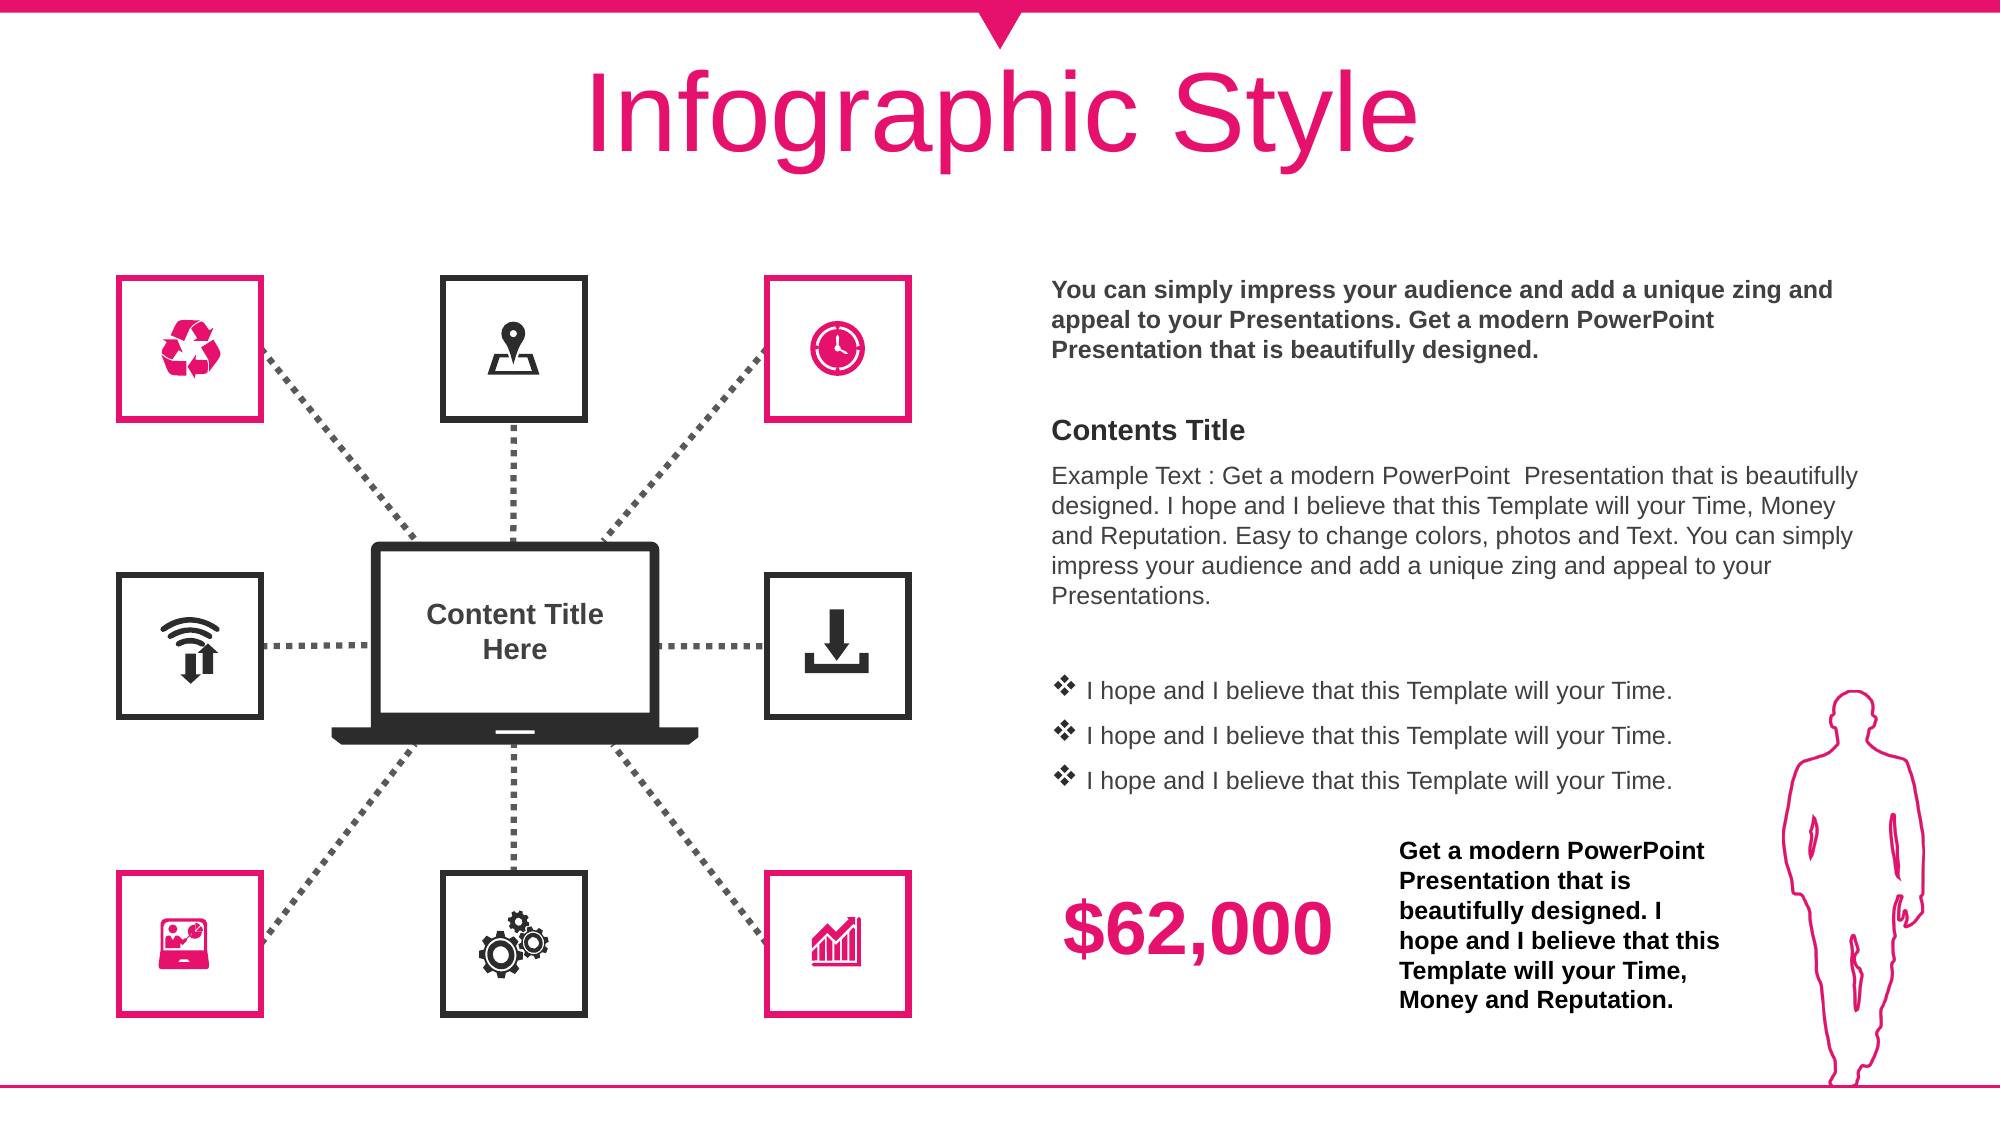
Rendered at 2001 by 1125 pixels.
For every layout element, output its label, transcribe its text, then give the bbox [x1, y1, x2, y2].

text_box [766, 872, 909, 1016]
picture [1782, 690, 1925, 1085]
text_box [330, 540, 700, 746]
text_box [486, 320, 541, 376]
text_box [612, 744, 767, 944]
text_box [159, 318, 222, 383]
text_box [157, 917, 211, 971]
text_box [442, 872, 586, 1016]
text_box [766, 277, 909, 420]
text_box Get a modern PowerPoint Presentation that is beautifully designed. I hope and I believe that this Template will your Time, Money and Reputation. [1384, 826, 1743, 1022]
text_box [261, 348, 419, 544]
text_box [118, 277, 262, 420]
text_box [810, 915, 862, 968]
text_box [766, 574, 909, 718]
text_box [118, 872, 262, 1016]
text_box [809, 319, 867, 377]
text_box You can simply impress your audience and add a unique zing and appeal to your Presentations. Get a modern PowerPoint Presentation that is beautifully designed. [1036, 266, 1885, 372]
text_box [174, 636, 221, 686]
text_box $62,000 [1063, 879, 1366, 970]
text_box [478, 909, 550, 980]
text_box I hope and I believe that this Template will your Time. I hope and I believe that this Template will your Time. I hope and I believe that this Template will your Time. [1036, 652, 1739, 802]
text_box [442, 277, 586, 420]
list Infographic Style [53, 55, 1952, 175]
text_box Content Title Here [407, 588, 623, 673]
text_box [804, 608, 870, 674]
text_box [118, 574, 262, 718]
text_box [261, 744, 416, 944]
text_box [1036, 403, 1885, 619]
text_box [159, 616, 221, 641]
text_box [603, 348, 767, 541]
